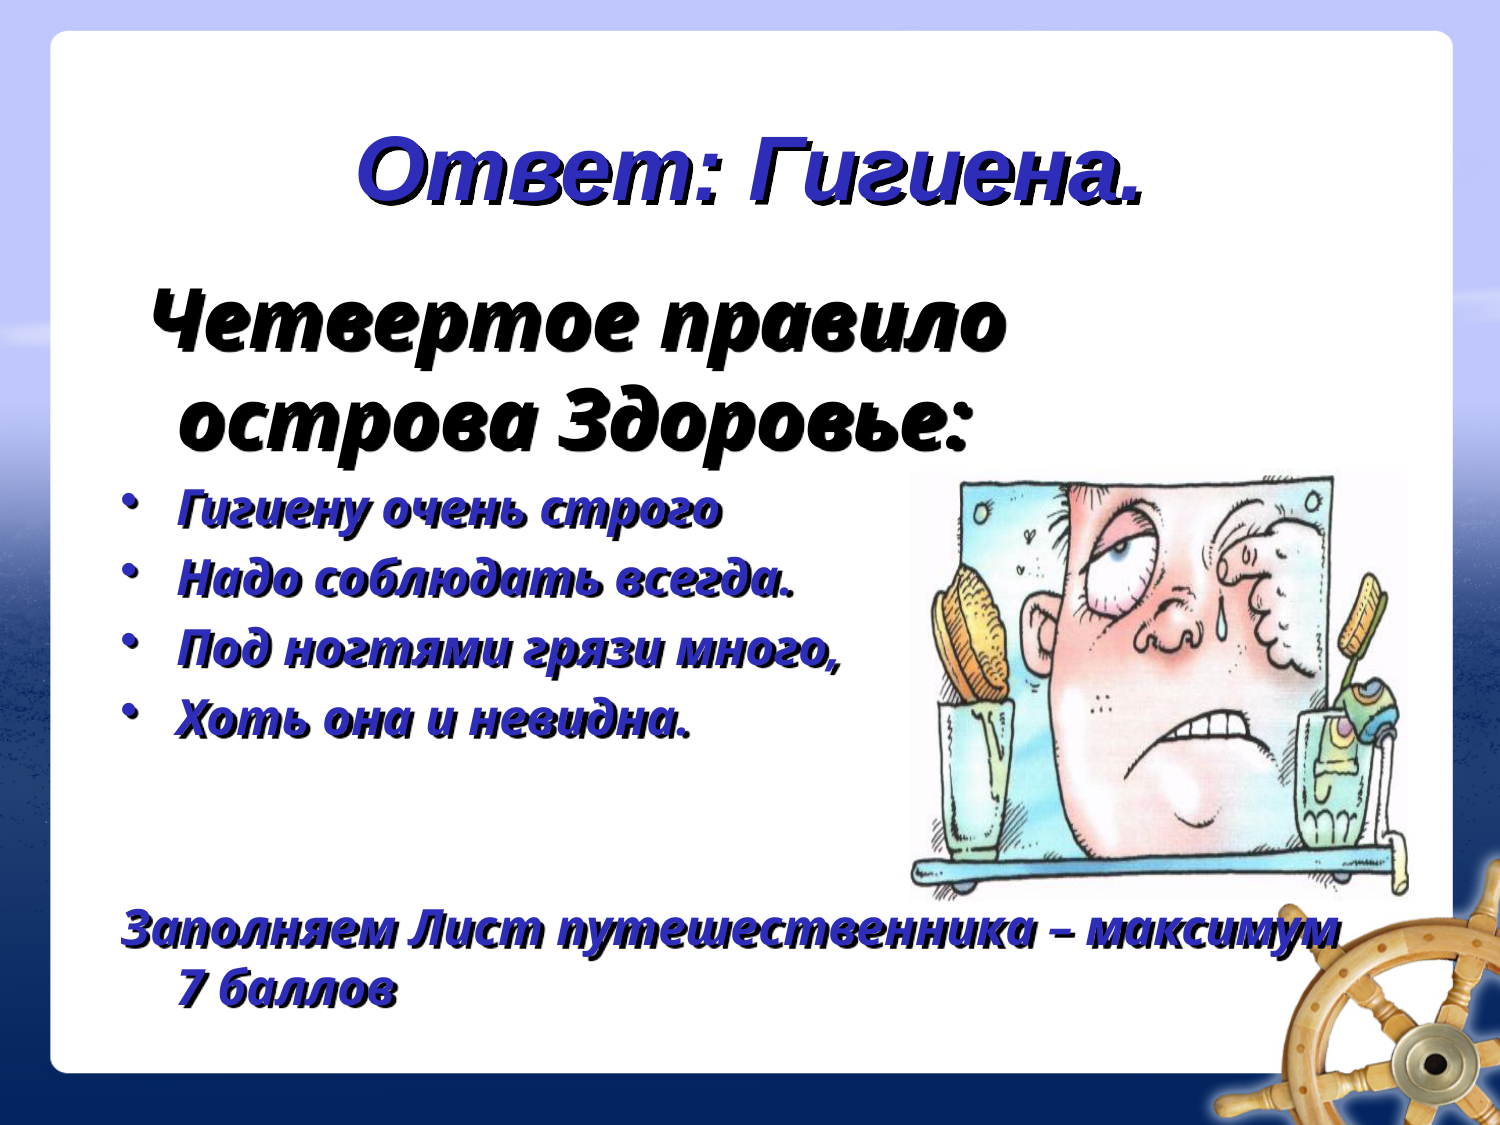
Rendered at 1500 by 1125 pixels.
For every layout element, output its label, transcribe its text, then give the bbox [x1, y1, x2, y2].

title Ответ: Гигиена. [112, 81, 1388, 247]
list Четвертое правило острова Здоровье: Гигиену очень строго Надо соблюдать всегда. Под ногтями грязи много, Хоть она и невидна. Заполняем Лист путешественника – максимум 7 баллов [105, 257, 1381, 934]
picture [0, 0, 1500, 1125]
